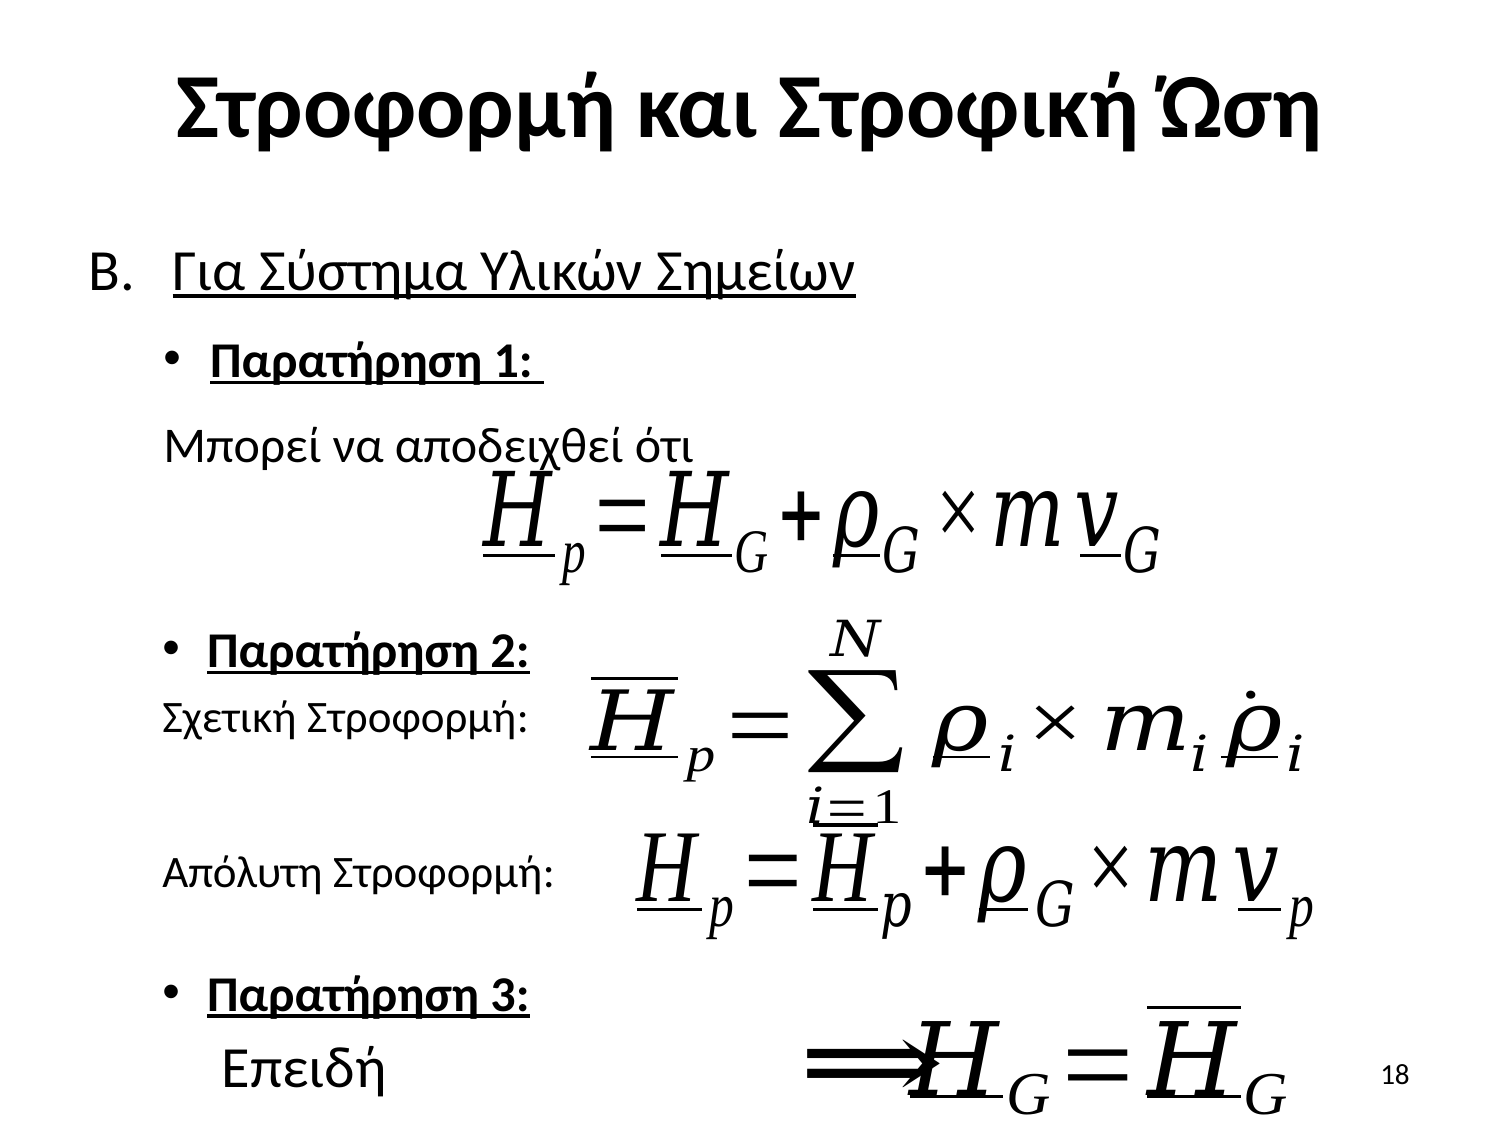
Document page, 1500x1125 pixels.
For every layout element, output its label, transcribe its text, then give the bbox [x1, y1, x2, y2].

text_box Παρατήρηση 3: [147, 953, 597, 1059]
text_box Απόλυτη Στροφορμή: [147, 835, 621, 941]
title Στροφορμή και Στροφική Ώση [75, 7, 1425, 195]
list Για Σύστημα Υλικών Σημείων Παρατήρηση 1: Μπορεί να αποδειχθεί ότι [73, 224, 1424, 407]
text_box Σχετική Στροφορμή: [147, 680, 597, 786]
text_box Παρατήρηση 2: [147, 609, 597, 680]
slide_number 18 [1074, 1042, 1425, 1103]
